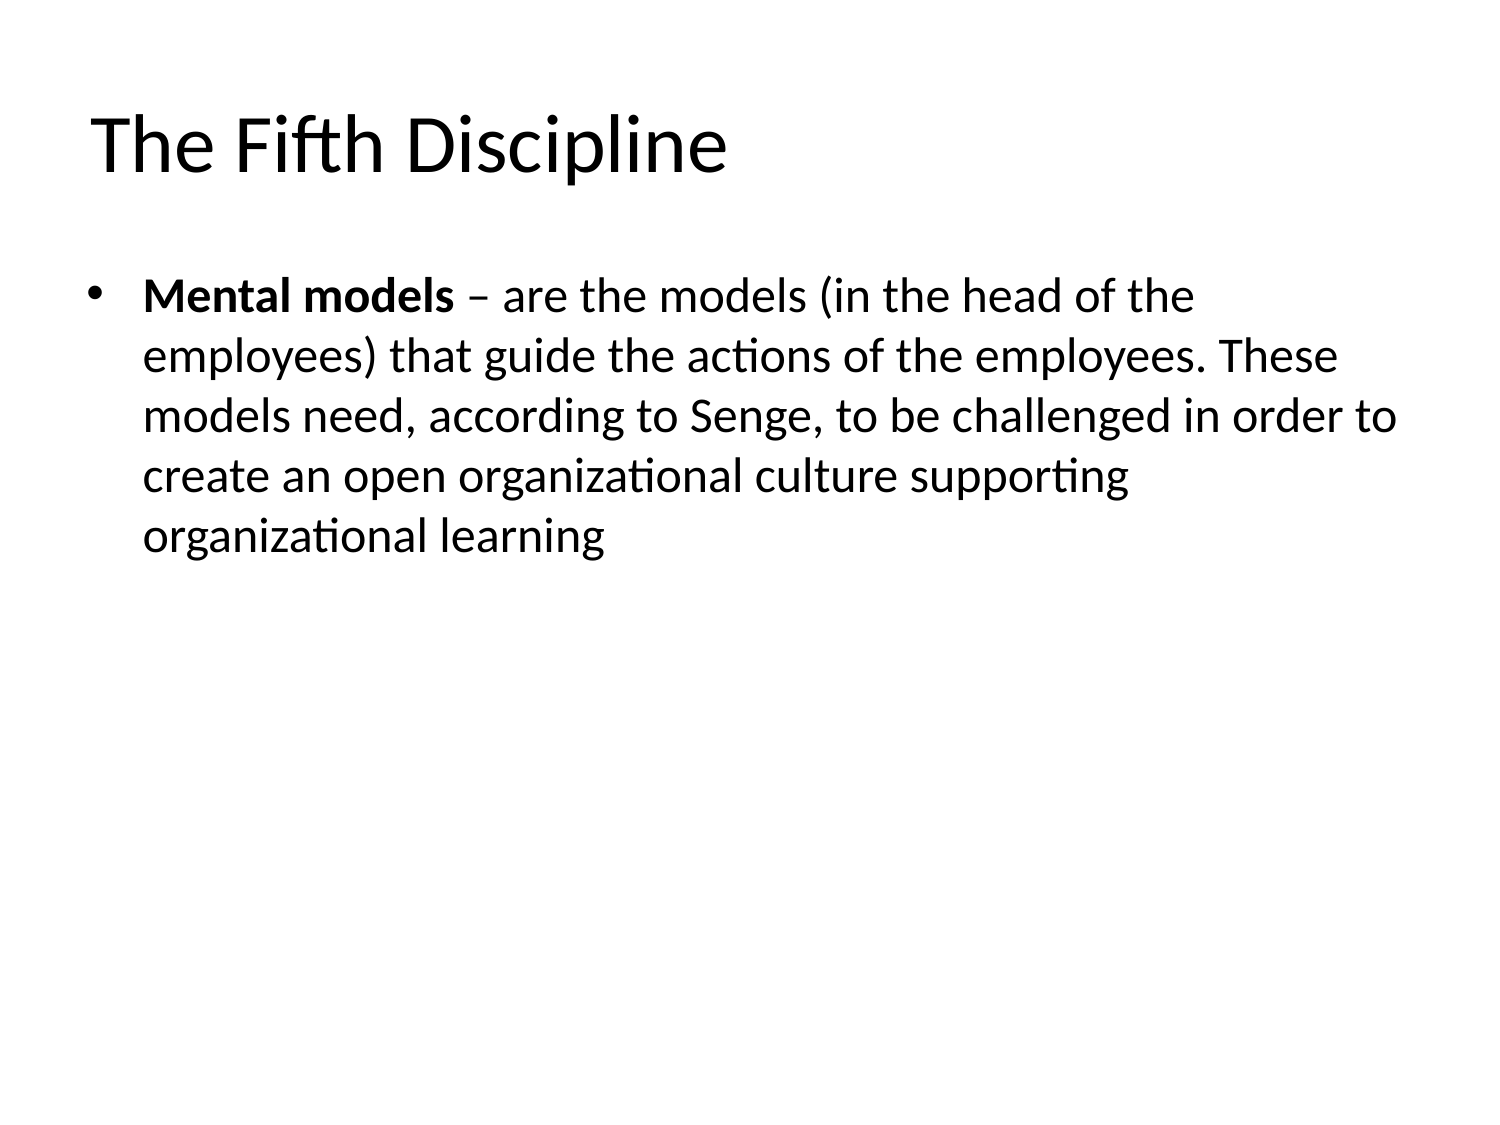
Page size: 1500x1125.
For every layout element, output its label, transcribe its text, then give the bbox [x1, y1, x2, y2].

list Mental models – are the models (in the head of the employees) that guide the actions of the employees. These models need, according to Senge, to be challenged in order to create an open organizational culture supporting organizational learning [71, 255, 1422, 1125]
title The Fifth Discipline [75, 45, 1425, 233]
